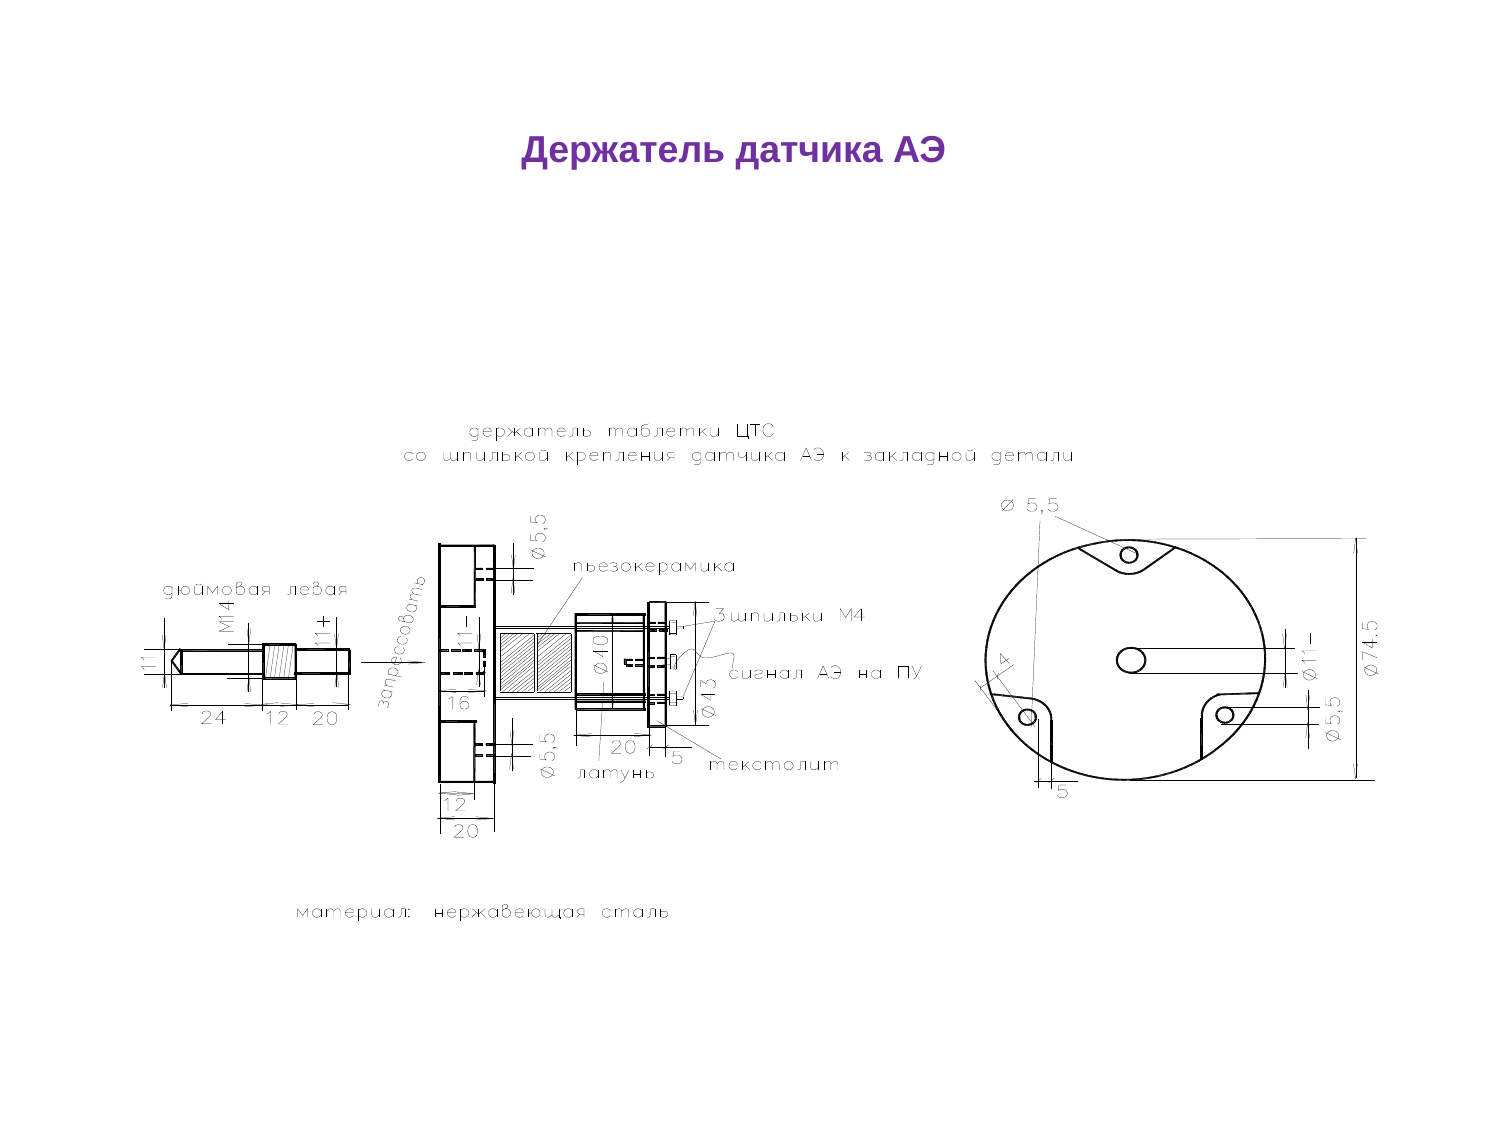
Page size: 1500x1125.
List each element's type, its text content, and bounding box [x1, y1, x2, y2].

text_box Держатель датчика АЭ [506, 117, 962, 177]
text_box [34, 304, 1500, 1038]
